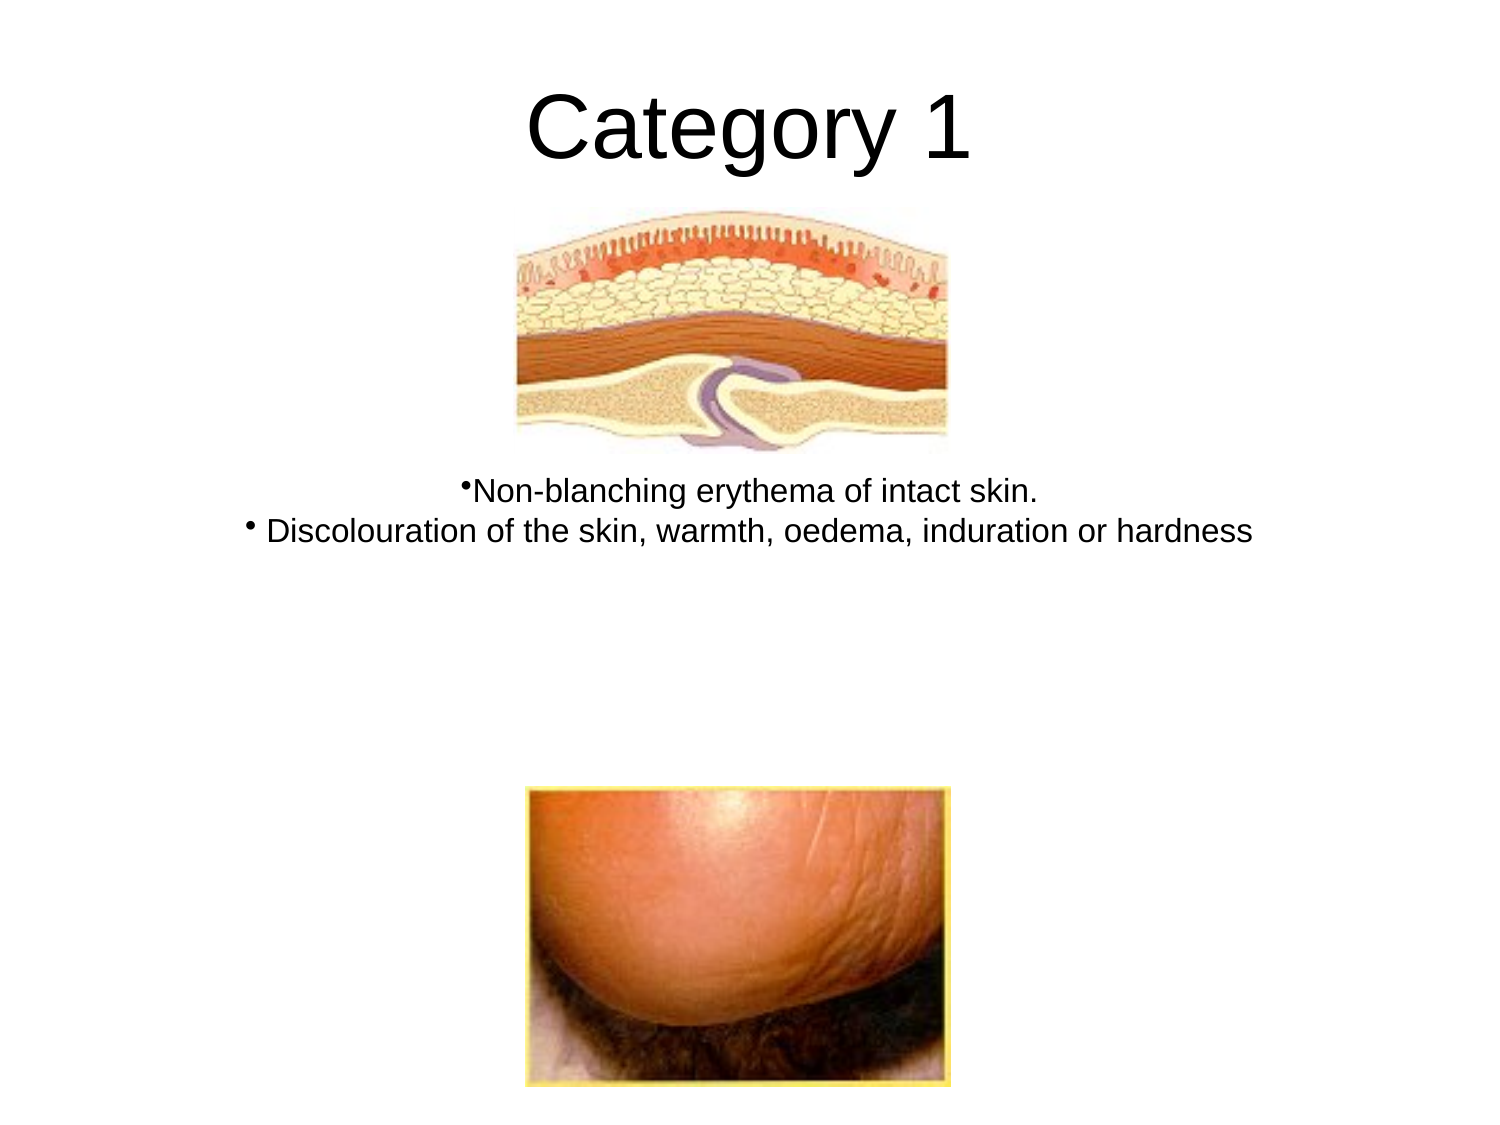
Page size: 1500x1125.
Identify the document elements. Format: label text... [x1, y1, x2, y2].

picture [525, 786, 952, 1087]
list Non-blanching erythema of intact skin. Discolouration of the skin, warmth, oedema, induration or hardness [75, 262, 1425, 1005]
title Category 1 [75, 45, 1425, 185]
picture [513, 207, 951, 455]
